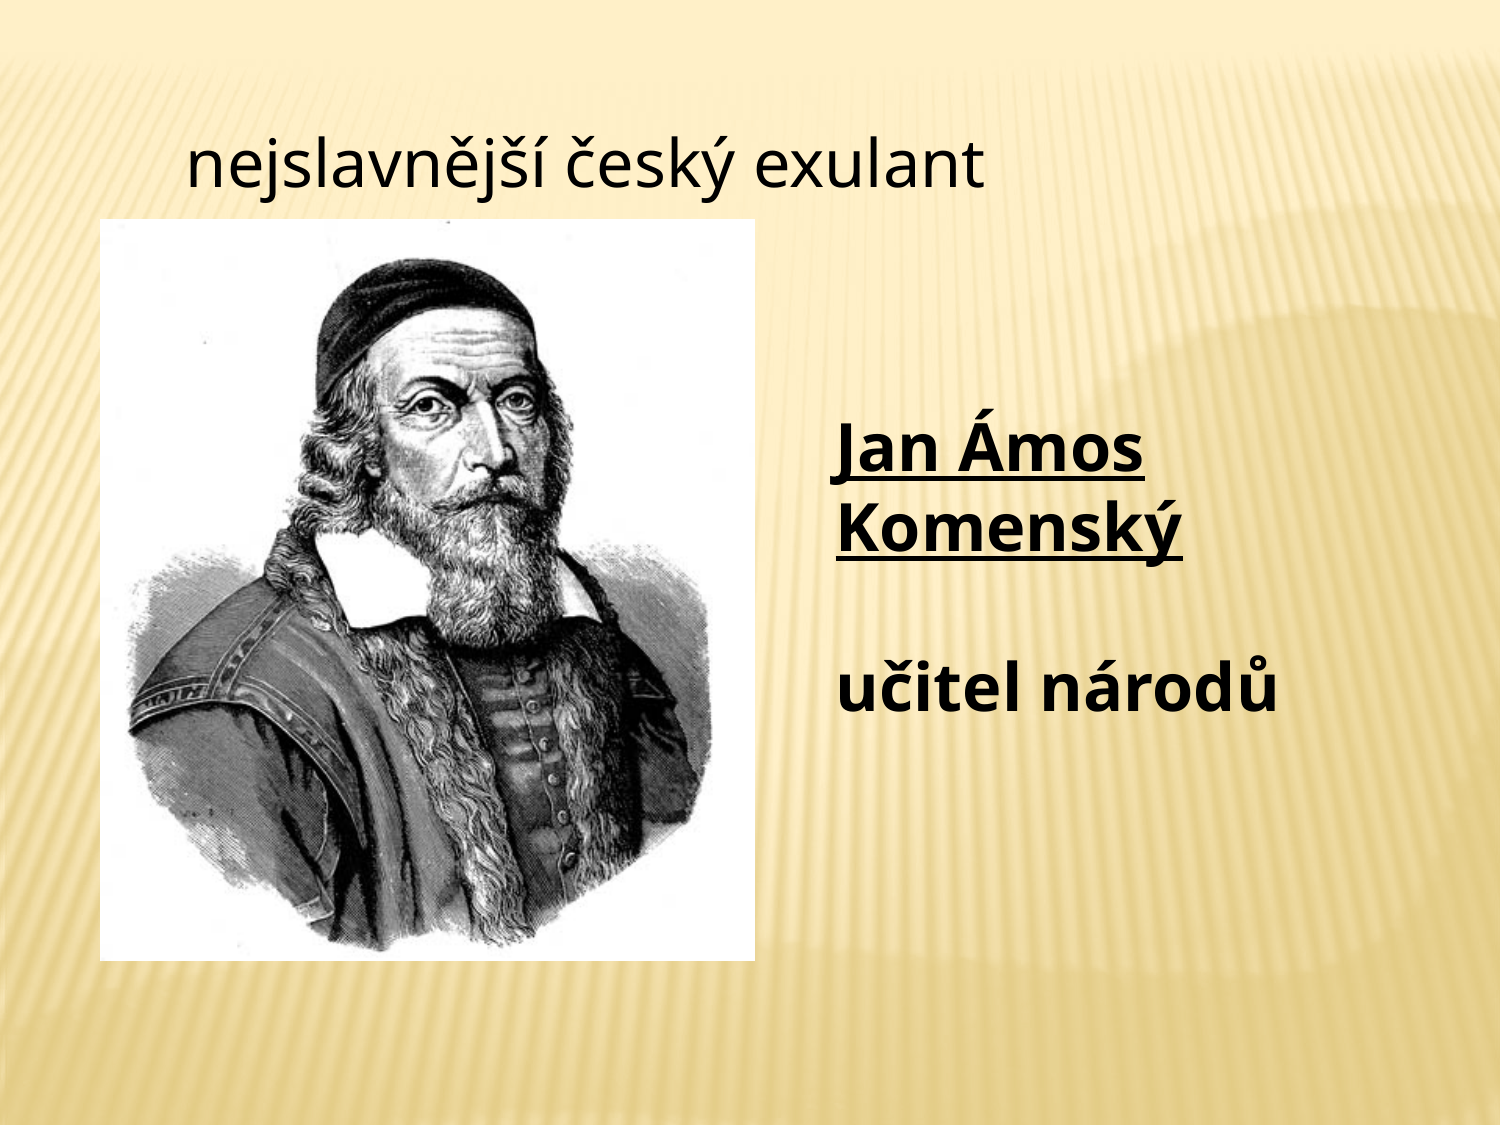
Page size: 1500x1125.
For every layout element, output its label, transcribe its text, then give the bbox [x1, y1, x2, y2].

text_box nejslavnější český exulant [171, 113, 1412, 209]
picture [99, 219, 756, 961]
text_box Jan Ámos Komenský učitel národů [820, 397, 1436, 732]
